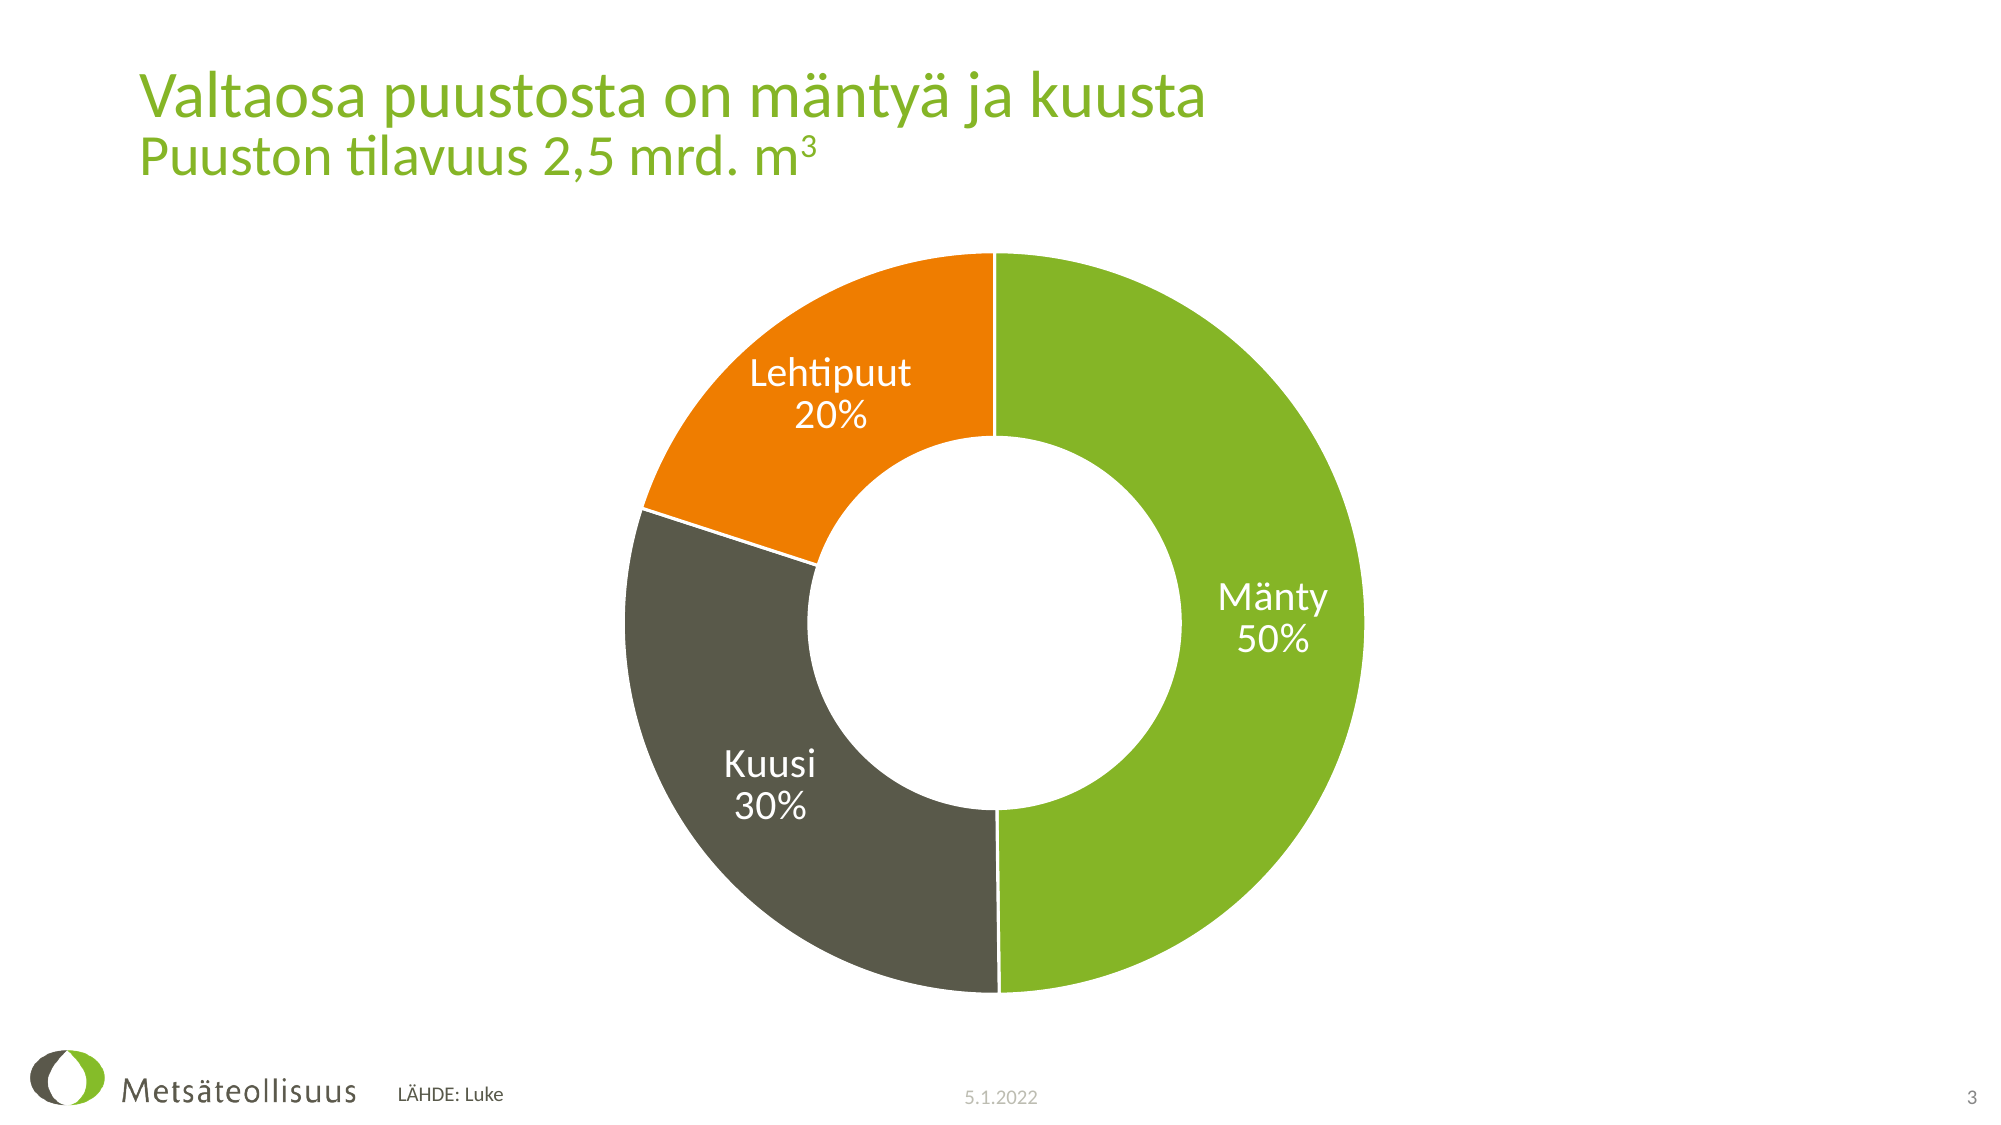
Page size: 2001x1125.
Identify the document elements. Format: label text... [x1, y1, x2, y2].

slide_number 3 [1898, 1085, 1978, 1114]
title Valtaosa puustosta on mäntyä ja kuusta Puuston tilavuus 2,5 mrd. m3 [124, 59, 1878, 207]
chart [124, 235, 1878, 1011]
picture [29, 1049, 356, 1106]
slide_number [776, 1072, 1227, 1119]
